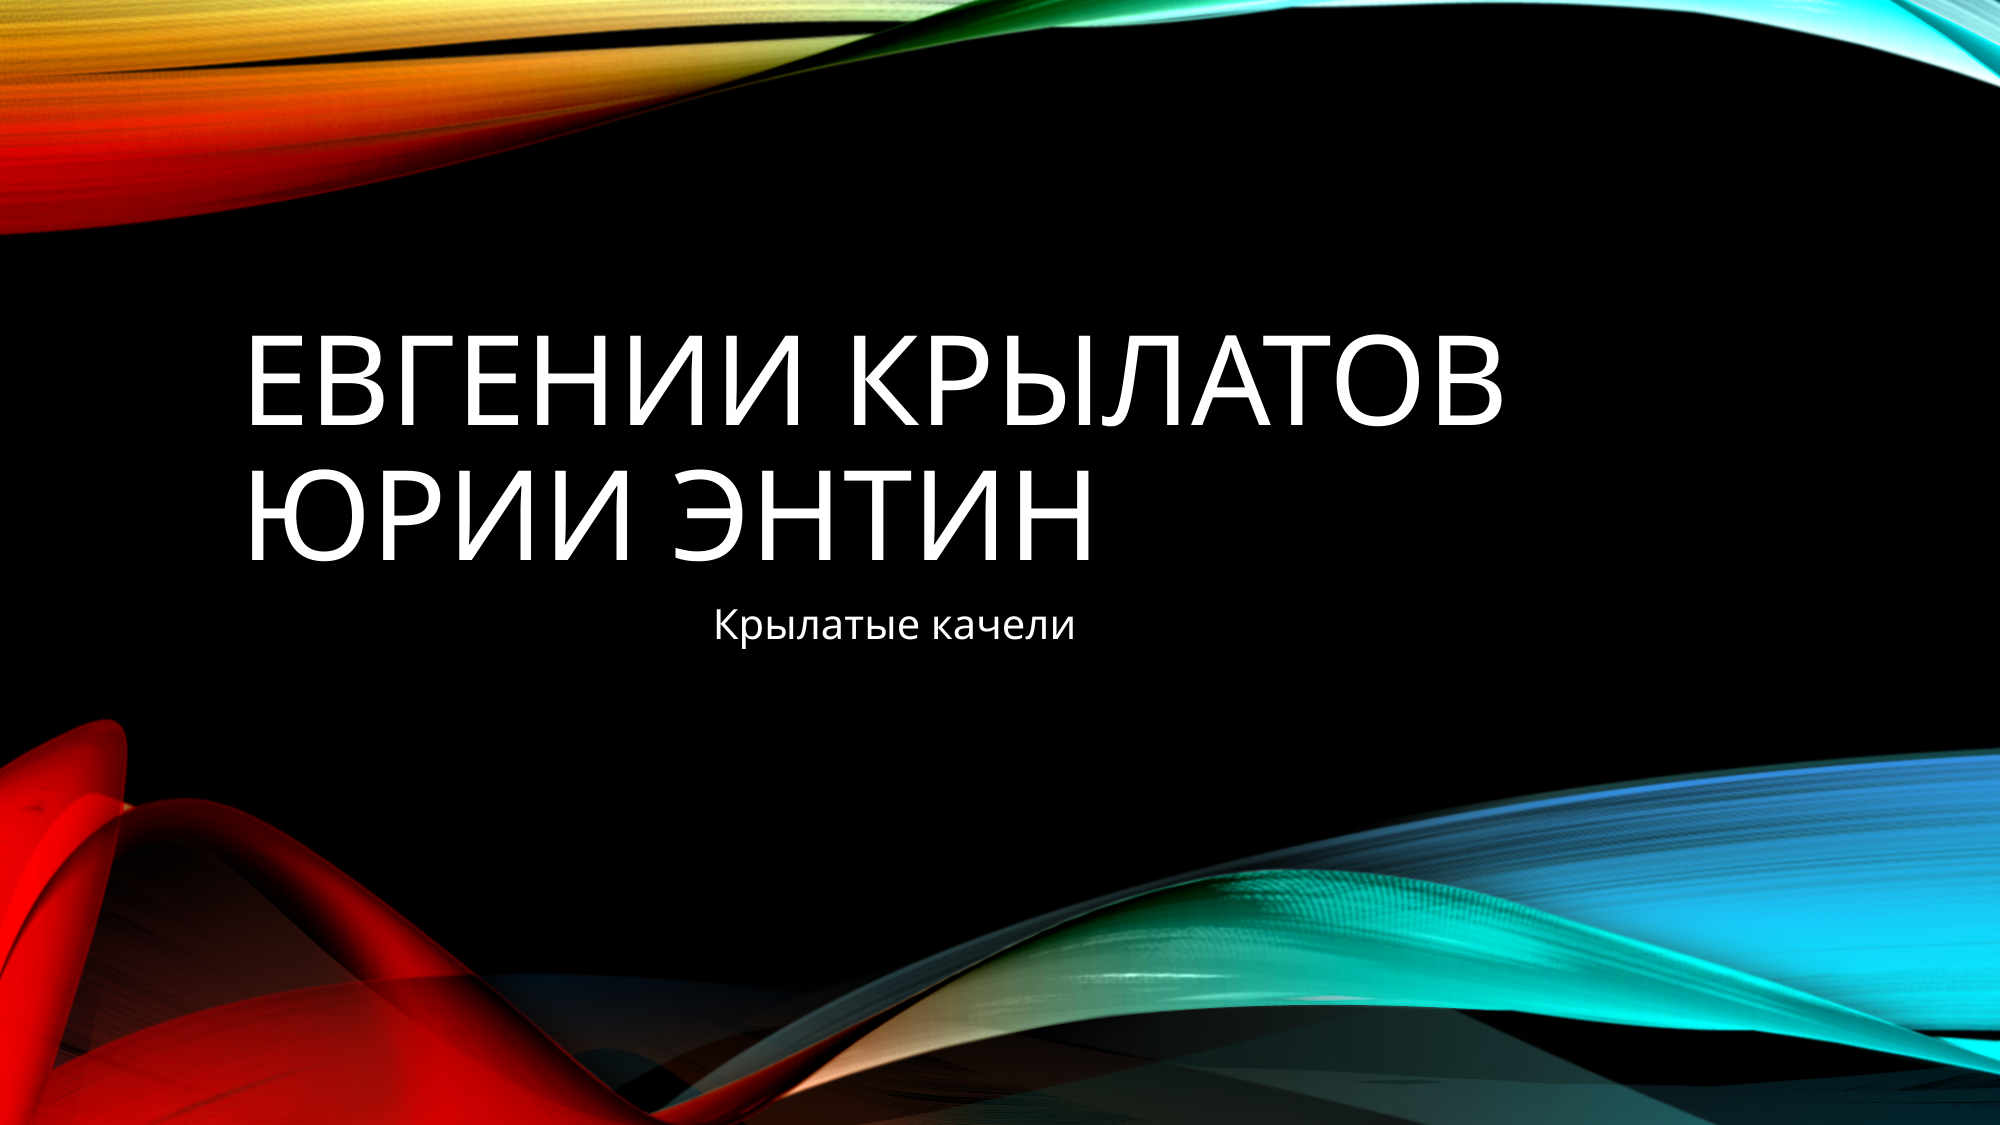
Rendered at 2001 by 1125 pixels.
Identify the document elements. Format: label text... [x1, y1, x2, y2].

picture [0, 0, 2000, 237]
title Евгении крылатов юрии энтин [225, 295, 1775, 595]
picture [0, 717, 2000, 1125]
subtitle Крылатые качели [225, 595, 1775, 709]
